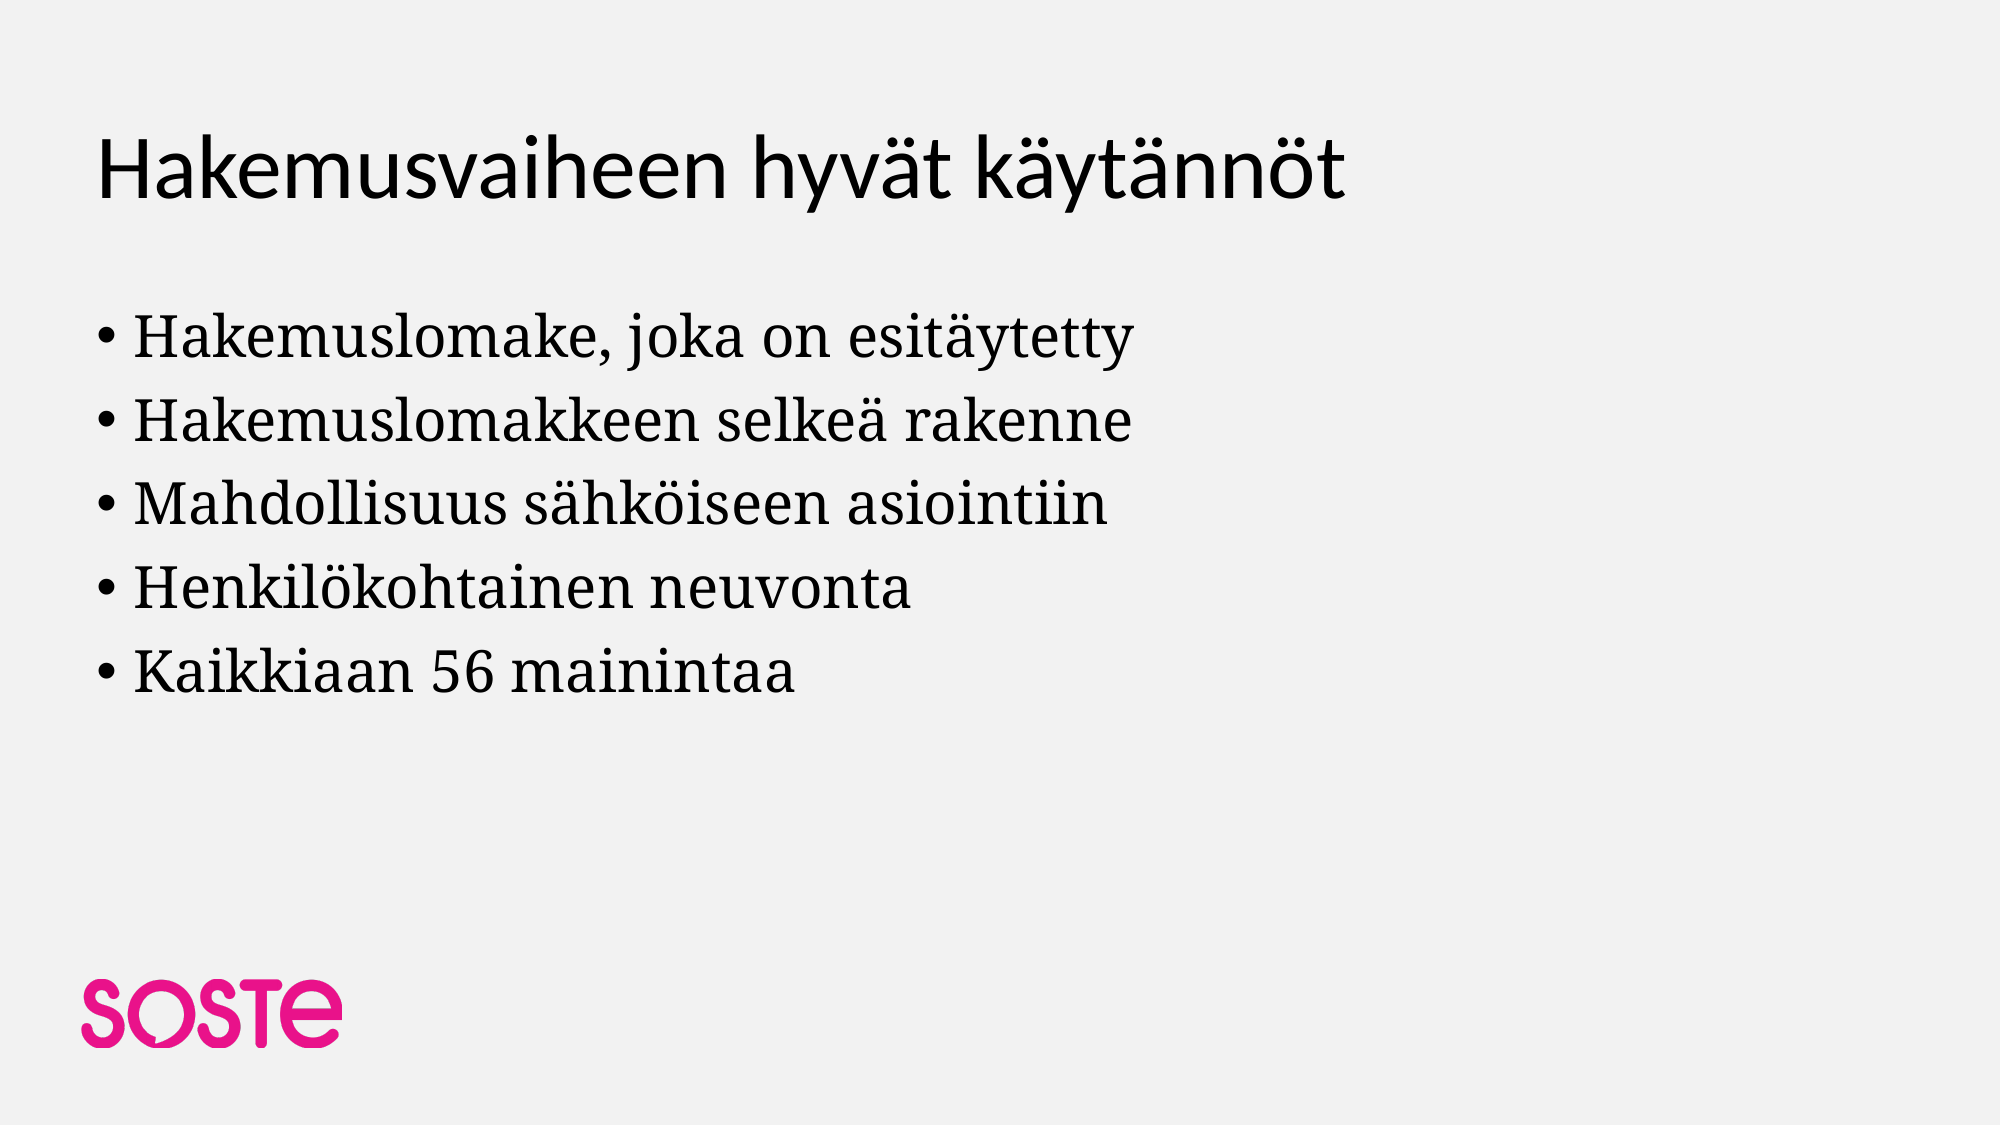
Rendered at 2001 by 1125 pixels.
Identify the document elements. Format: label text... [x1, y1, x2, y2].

title Hakemusvaiheen hyvät käytännöt [81, 59, 1894, 278]
list Hakemuslomake, joka on esitäytetty Hakemuslomakkeen selkeä rakenne Mahdollisuus sähköiseen asiointiin Henkilökohtainen neuvonta Kaikkiaan 56 mainintaa [81, 299, 1894, 979]
